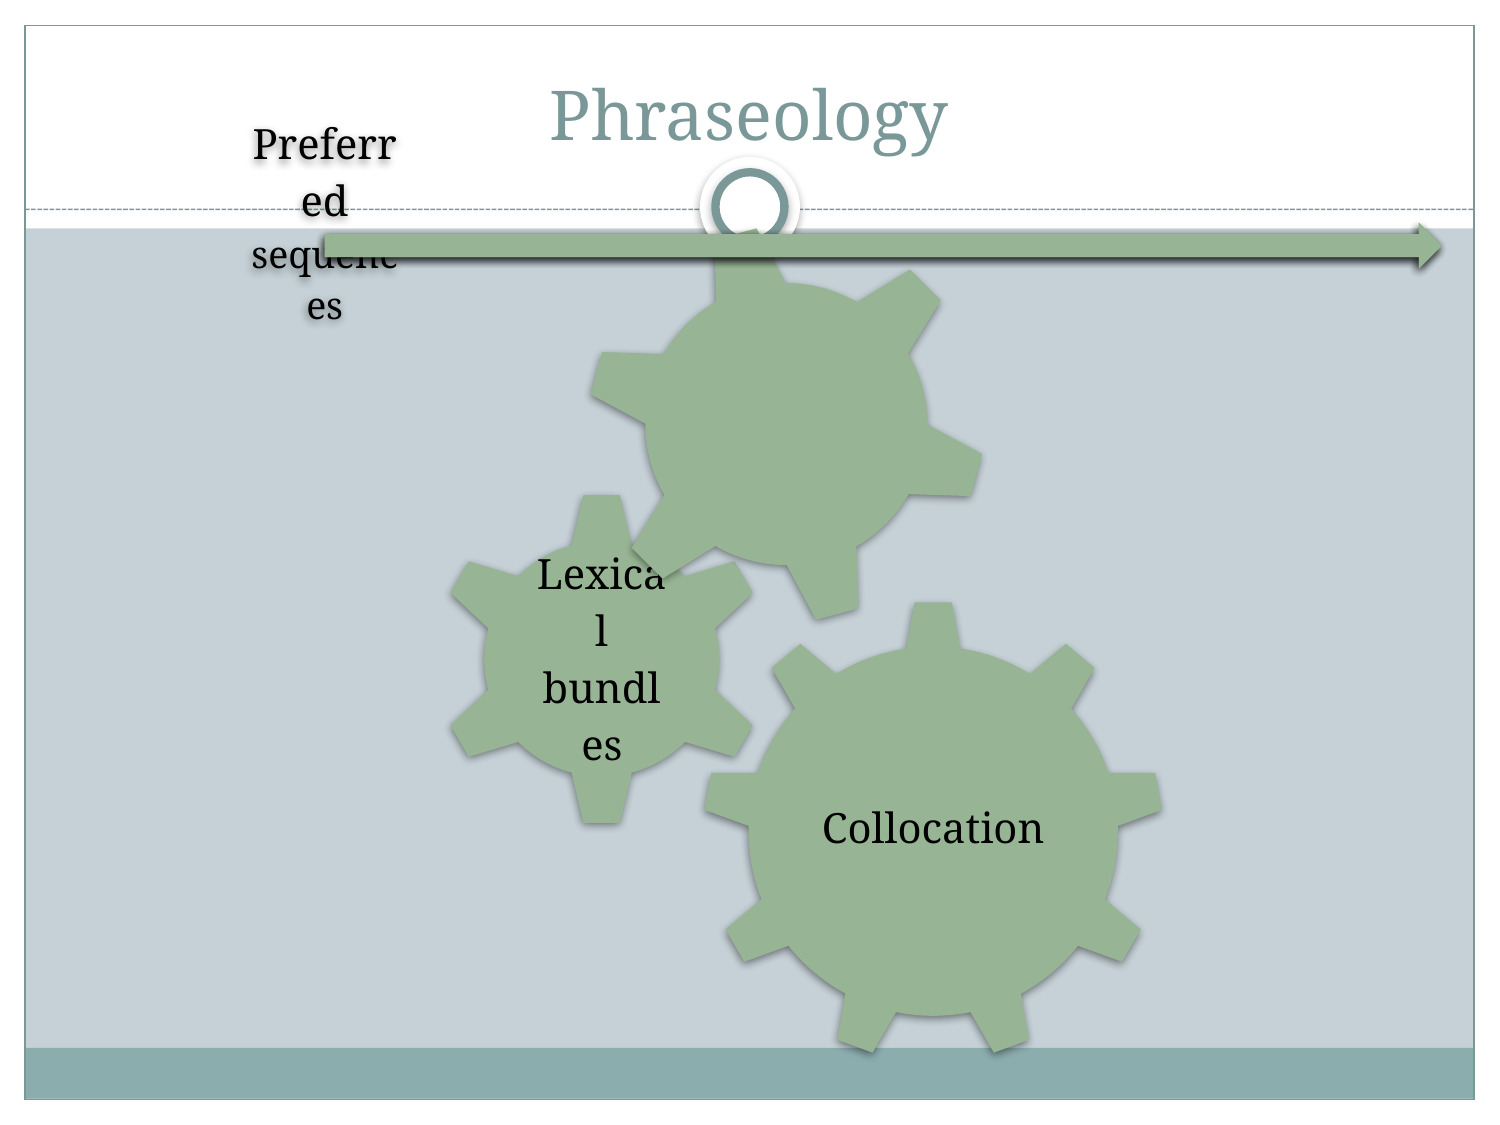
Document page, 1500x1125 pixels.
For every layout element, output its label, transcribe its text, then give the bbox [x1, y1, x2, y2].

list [46, 222, 1443, 1063]
title Phraseology [49, 37, 1450, 162]
